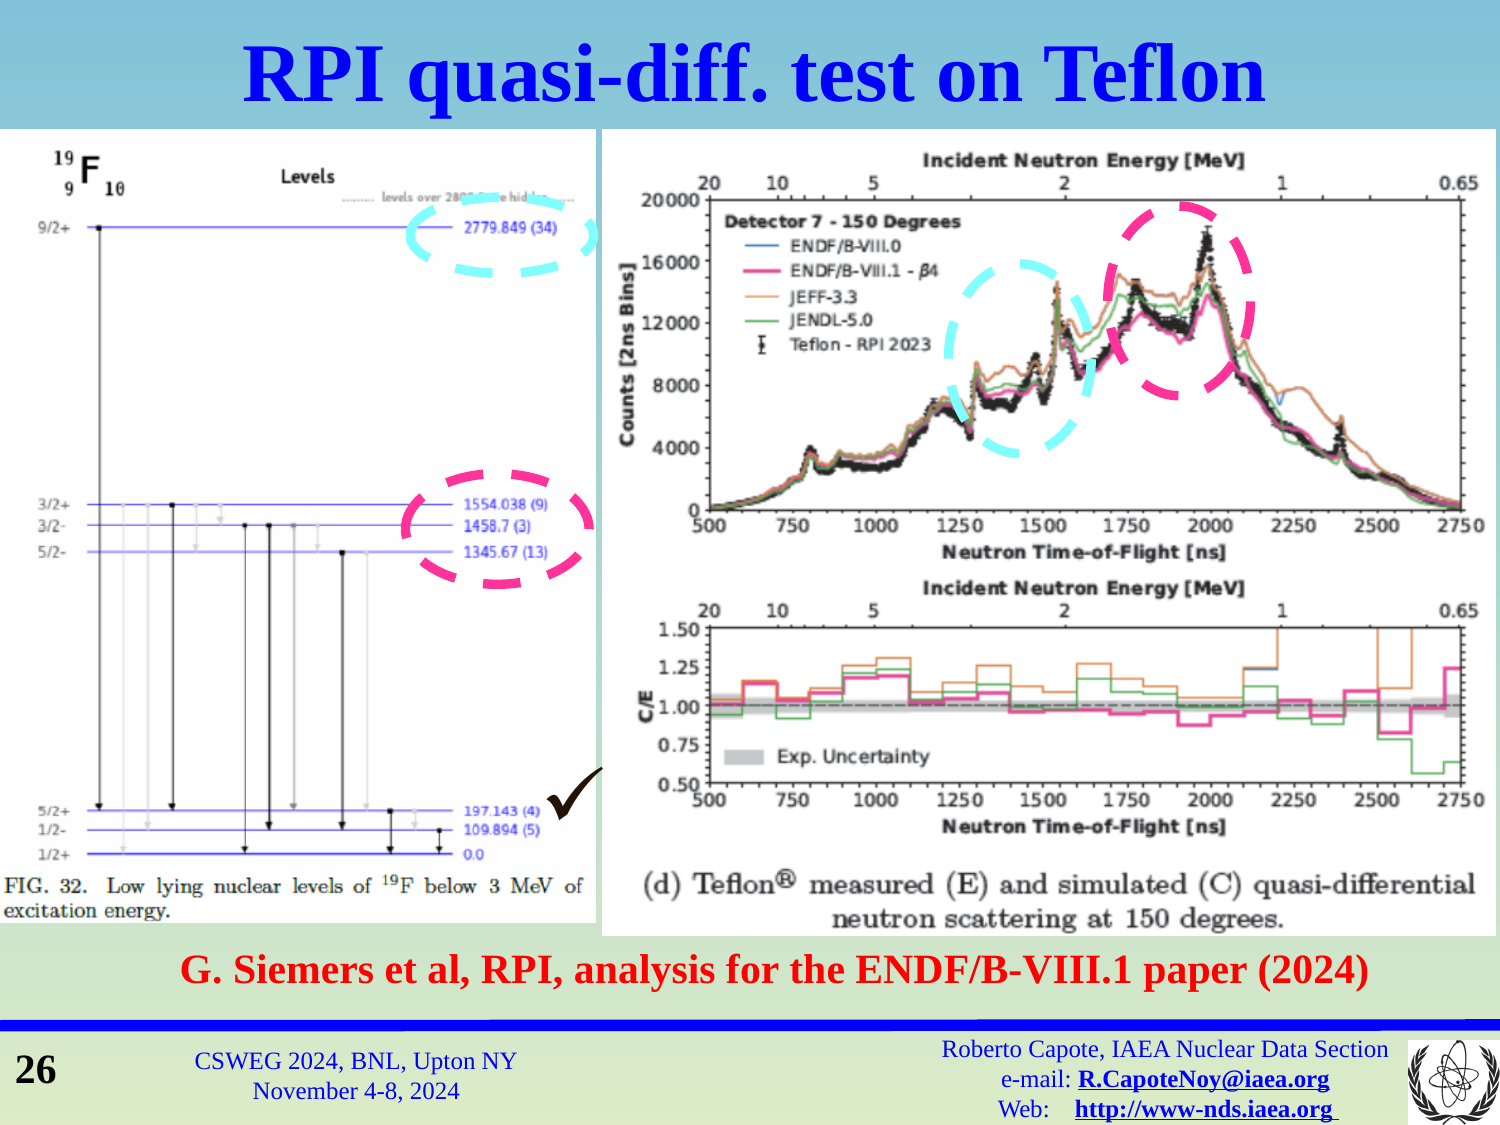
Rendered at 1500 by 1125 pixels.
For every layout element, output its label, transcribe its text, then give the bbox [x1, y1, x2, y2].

picture [602, 128, 1497, 936]
picture [0, 129, 596, 923]
text_box RPI quasi-diff. test on Teflon [0, 10, 1500, 132]
text_box G. Siemers et al, RPI, analysis for the ENDF/B-VIII.1 paper (2024) [164, 934, 1500, 1000]
picture [1408, 1040, 1500, 1125]
